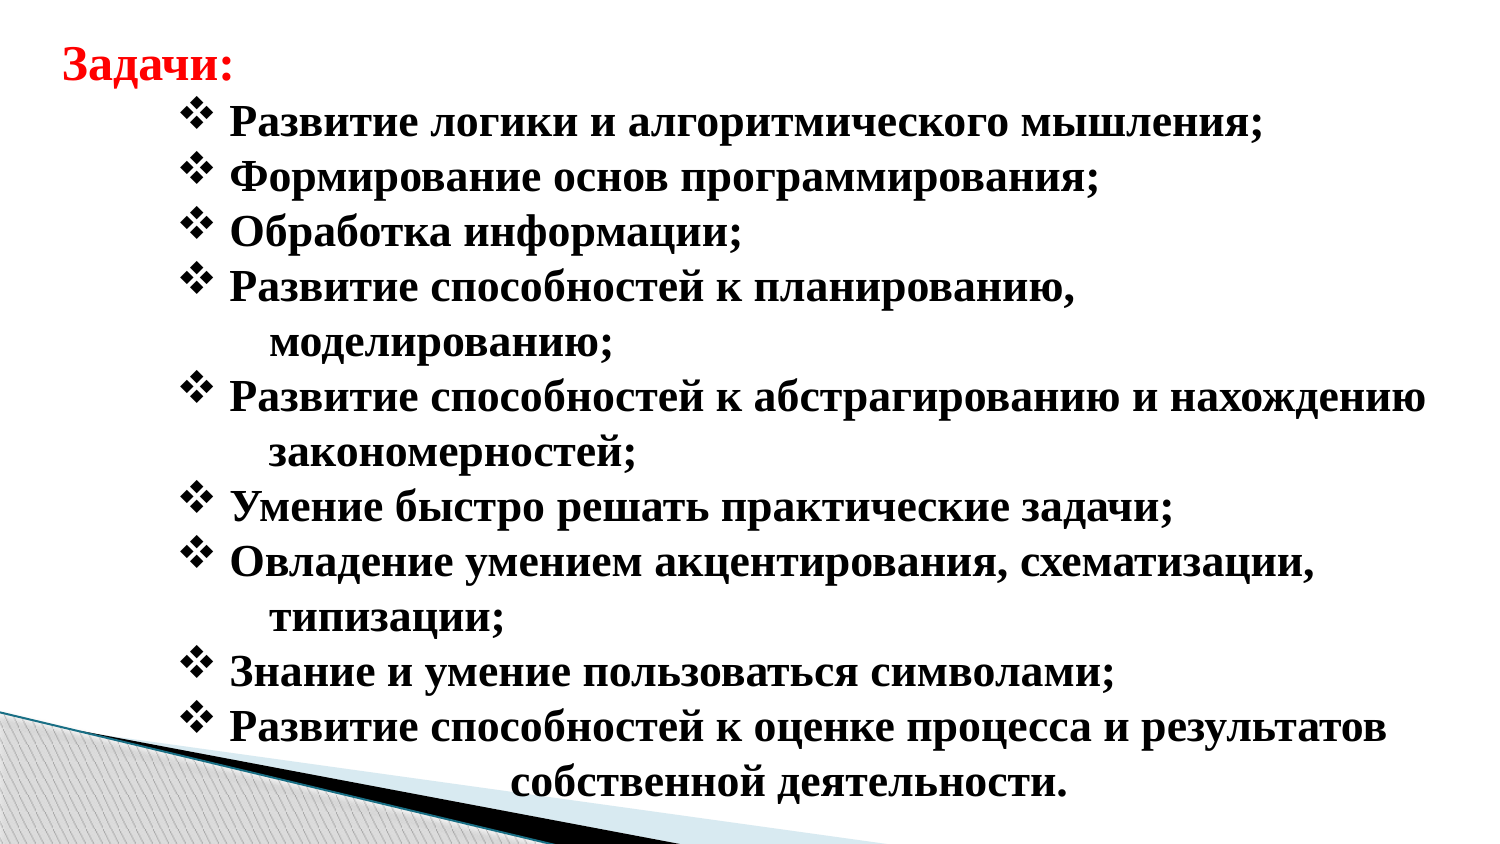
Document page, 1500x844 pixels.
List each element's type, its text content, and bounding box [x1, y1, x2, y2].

text_box Задачи: Развитие логики и алгоритмического мышления; Формирование основ программирования; Обработка информации; Развитие способностей к планированию, моделированию; Развитие способностей к абстрагированию и нахождению закономерностей; Умение быстро решать практические задачи; Овладение умением акцентирования, схематизации, типизации; Знание и умение пользоваться символами; Развитие способностей к оценке процесса и результатов собственной деятельности. [46, 23, 1500, 813]
